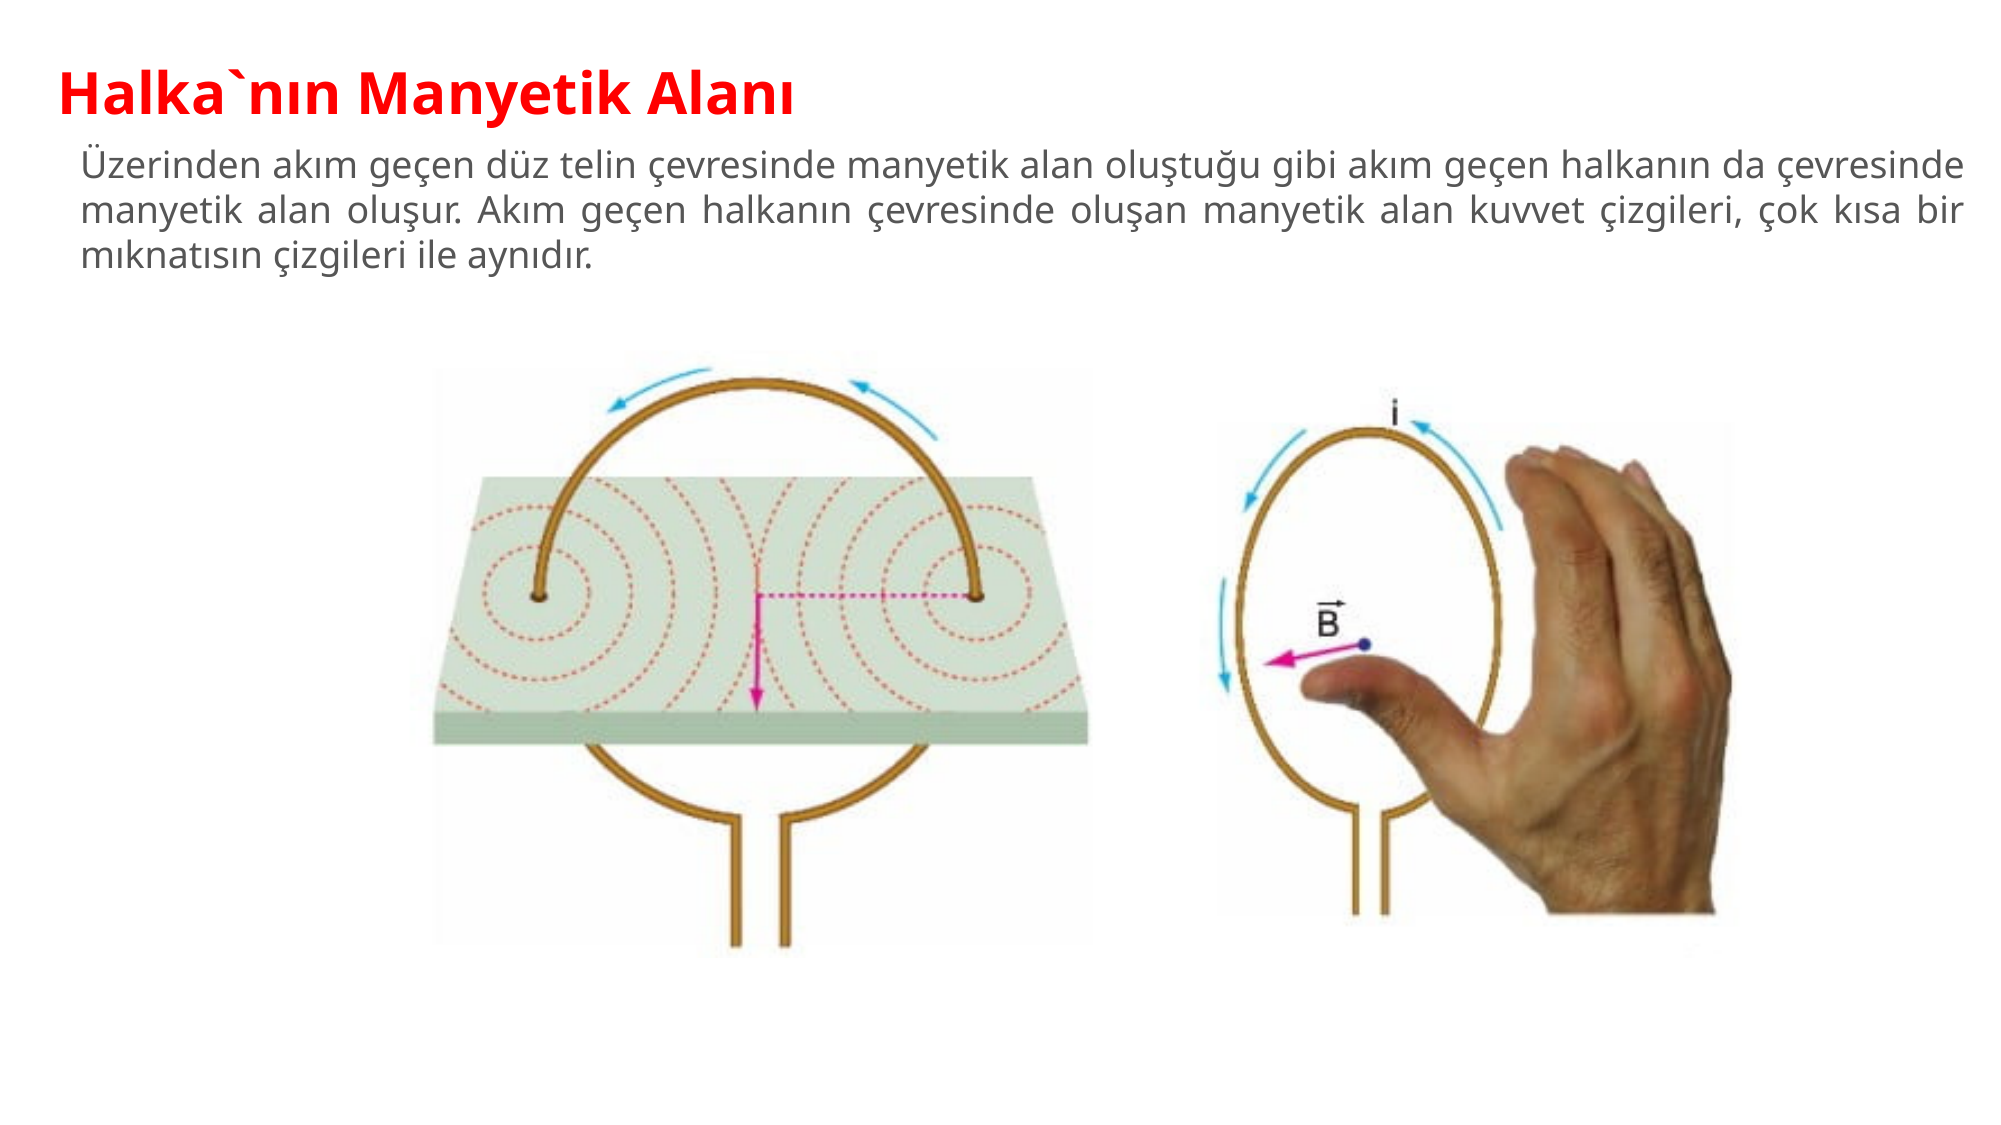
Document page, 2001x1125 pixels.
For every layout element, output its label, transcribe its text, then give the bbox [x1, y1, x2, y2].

picture [357, 336, 1923, 958]
text_box Halka`nın Manyetik Alanı [42, 48, 812, 134]
text_box Üzerinden akım geçen düz telin çevresinde manyetik alan oluştuğu gibi akım geçen halkanın da çevresinde manyetik alan oluşur. Akım geçen halkanın çevresinde oluşan manyetik alan kuvvet çizgileri, çok kısa bir mıknatısın çizgileri ile aynıdır. [65, 134, 1982, 284]
